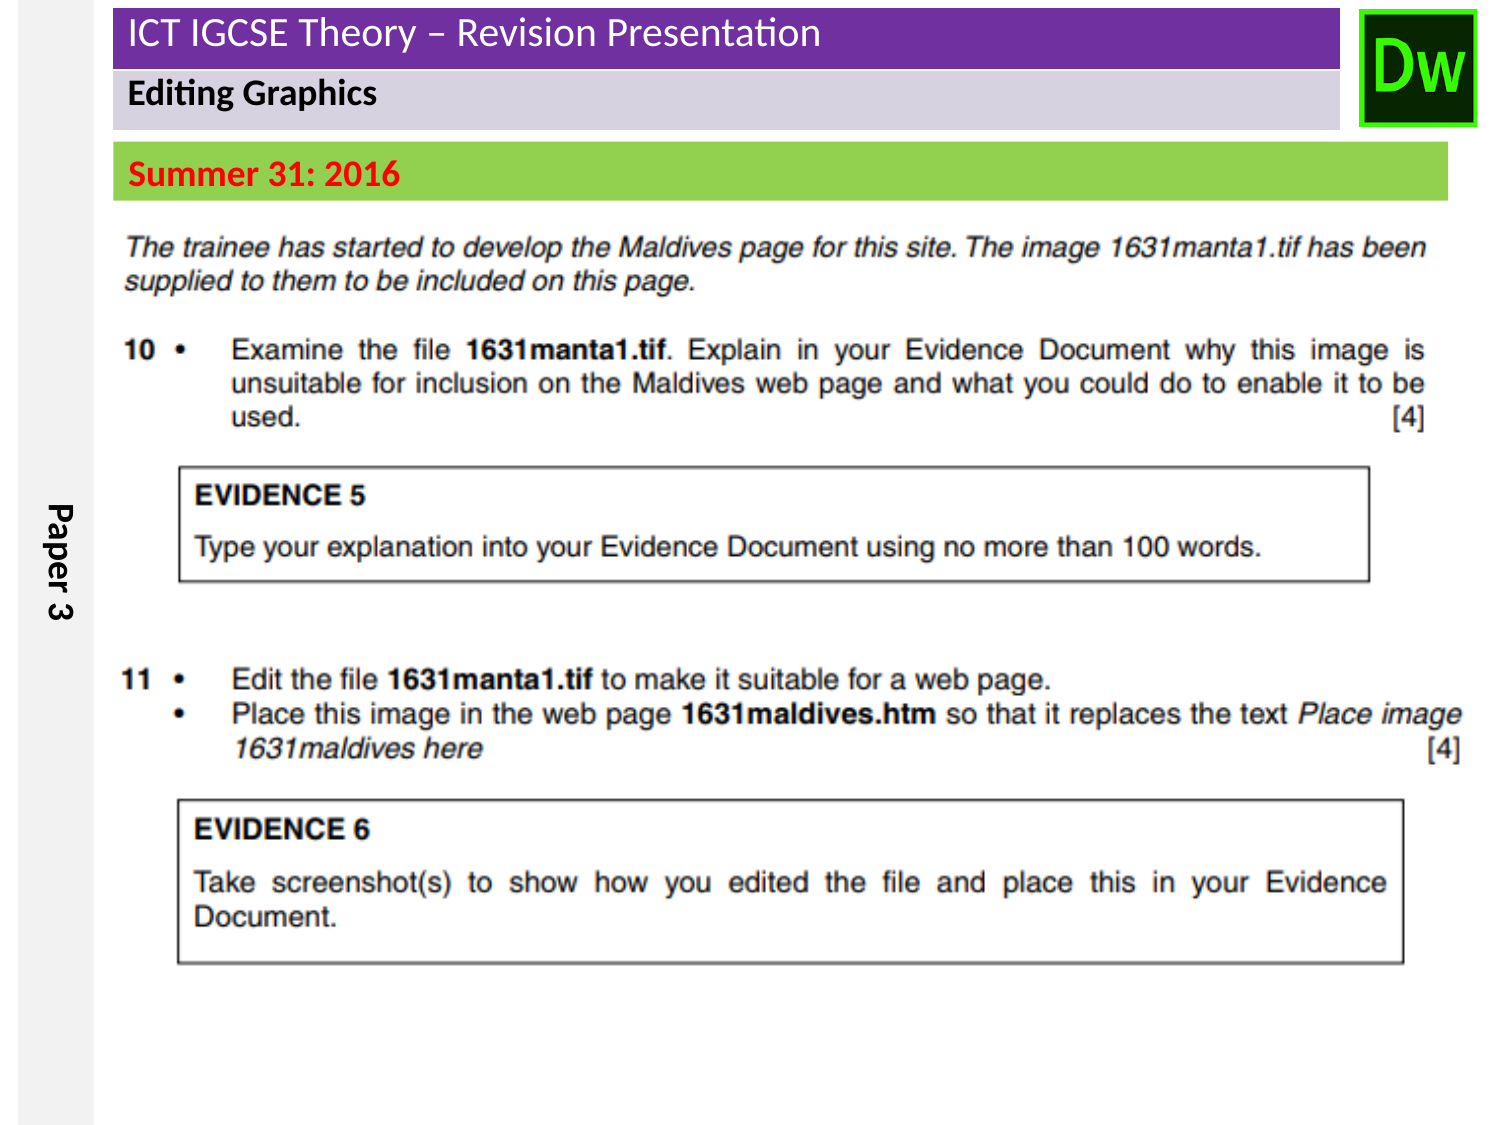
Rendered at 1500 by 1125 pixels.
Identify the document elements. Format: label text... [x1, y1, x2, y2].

picture [113, 205, 1449, 588]
picture [1359, 9, 1478, 127]
list Summer 31: 2016 [113, 141, 1449, 201]
picture [113, 656, 1486, 1000]
